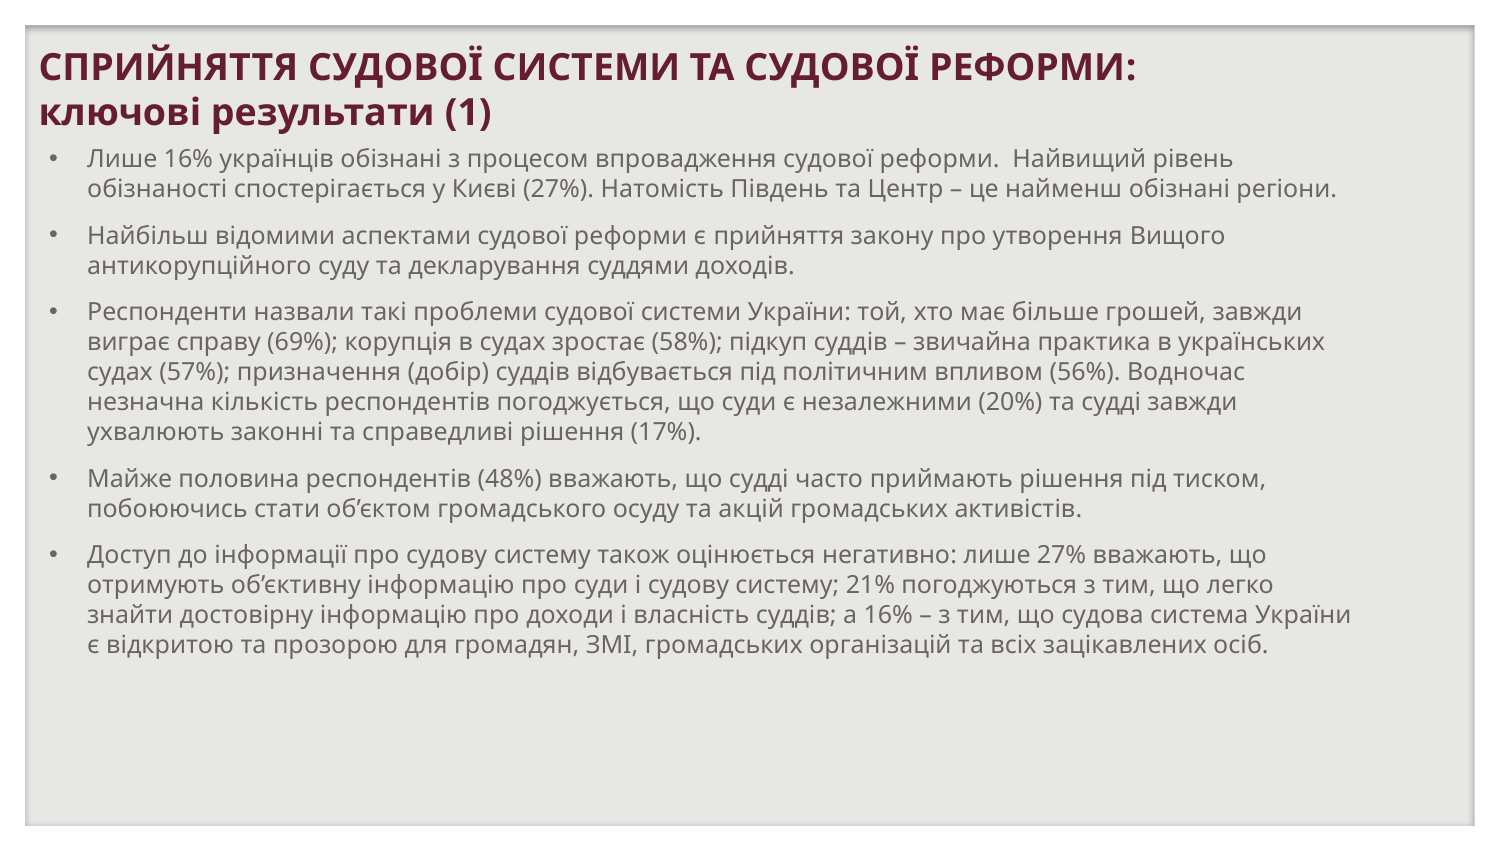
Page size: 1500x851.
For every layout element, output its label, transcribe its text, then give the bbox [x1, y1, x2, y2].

list Лише 16% українців обізнані з процесом впровадження судової реформи. Найвищий рівень обізнаності спостерігається у Києві (27%). Натомість Південь та Центр – це найменш обізнані регіони. Найбільш відомими аспектами судової реформи є прийняття закону про утворення Вищого антикорупційного суду та декларування суддями доходів. Респонденти назвали такі проблеми судової системи України: той, хто має більше грошей, завжди виграє справу (69%); корупція в судах зростає (58%); підкуп суддів – звичайна практика в українських судах (57%); призначення (добір) суддів відбувається під політичним впливом (56%). Водночас незначна кількість респондентів погоджується, що суди є незалежними (20%) та судді завжди ухвалюють законні та справедливі рішення (17%). Майже половина респондентів (48%) вважають, що судді часто приймають рішення під тиском, побоюючись стати об’єктом громадського осуду та акцій громадських активістів. Доступ до інформації про судову систему також оцінюється негативно: лише 27% вважають, що отримують об’єктивну інформацію про суди і судову систему; 21% погоджуються з тим, що легко знайти достовірну інформацію про доходи і власність суддів; а 16% – з тим, що судова система України є відкритою та прозорою для громадян, ЗМІ, громадських організацій та всіх зацікавлених осіб. [34, 135, 1381, 661]
text_box СПРИЙНЯТТЯ СУДОВОЇ СИСТЕМИ ТА СУДОВОЇ РЕФОРМИ: ключові результати (1) [23, 35, 1299, 112]
